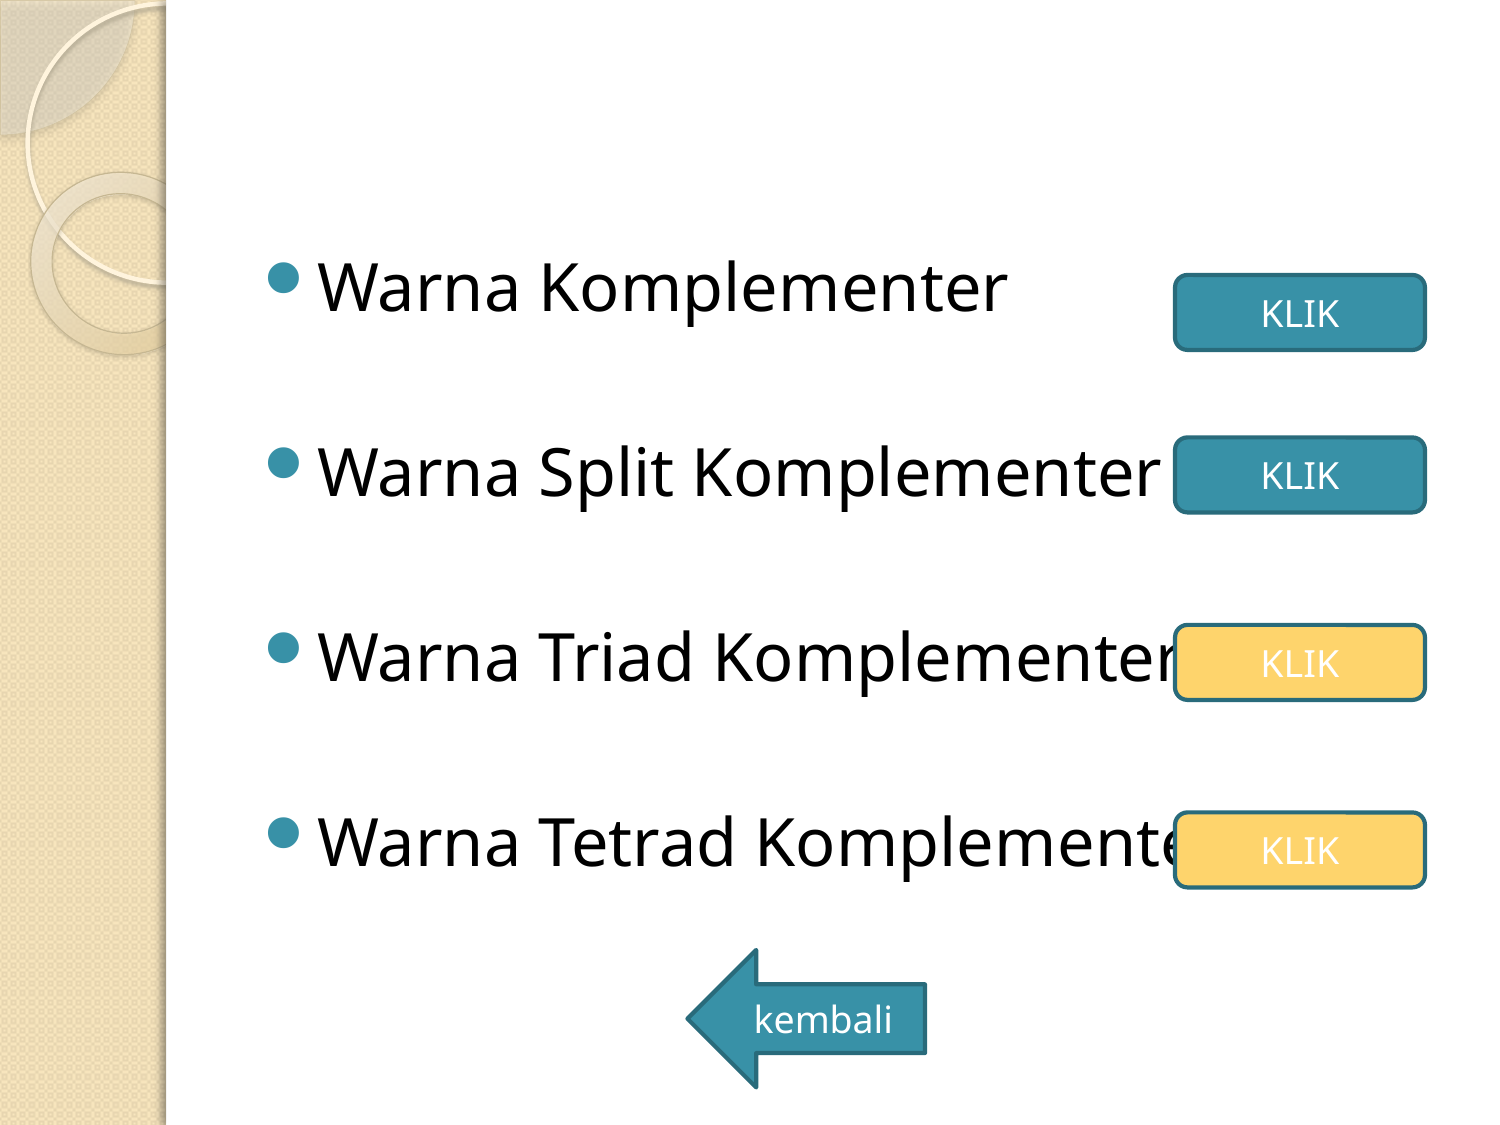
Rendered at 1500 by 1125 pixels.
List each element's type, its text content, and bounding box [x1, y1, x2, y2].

text_box kembali [685, 948, 928, 1090]
text_box KLIK [1172, 435, 1428, 515]
text_box KLIK [1172, 810, 1428, 890]
text_box KLIK [1172, 622, 1428, 703]
list Warna Komplementer Warna Split Komplementer Warna Triad Komplementer Warna Tetrad Komplementer [235, 237, 1466, 1025]
text_box KLIK [1172, 272, 1428, 353]
